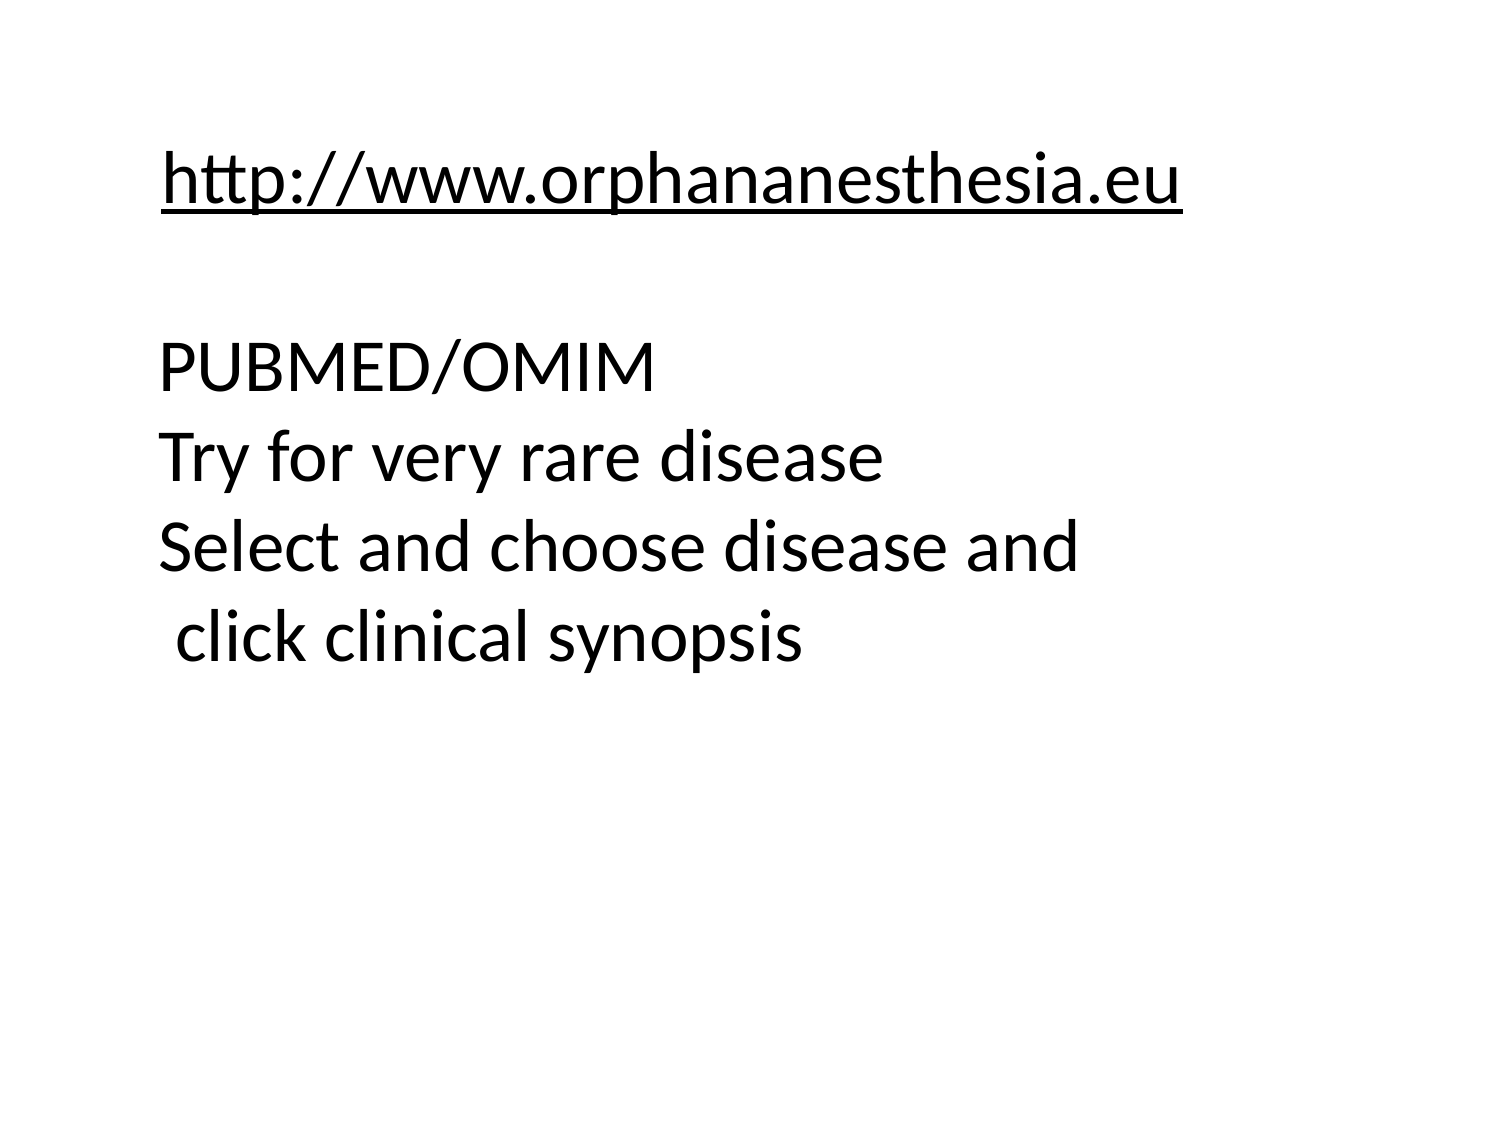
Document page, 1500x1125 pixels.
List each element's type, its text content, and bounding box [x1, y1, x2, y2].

text_box PUBMED/OMIM Try for very rare disease Select and choose disease and click clinical synopsis [143, 309, 1097, 865]
text_box http://www.orphananesthesia.eu [146, 121, 1198, 227]
